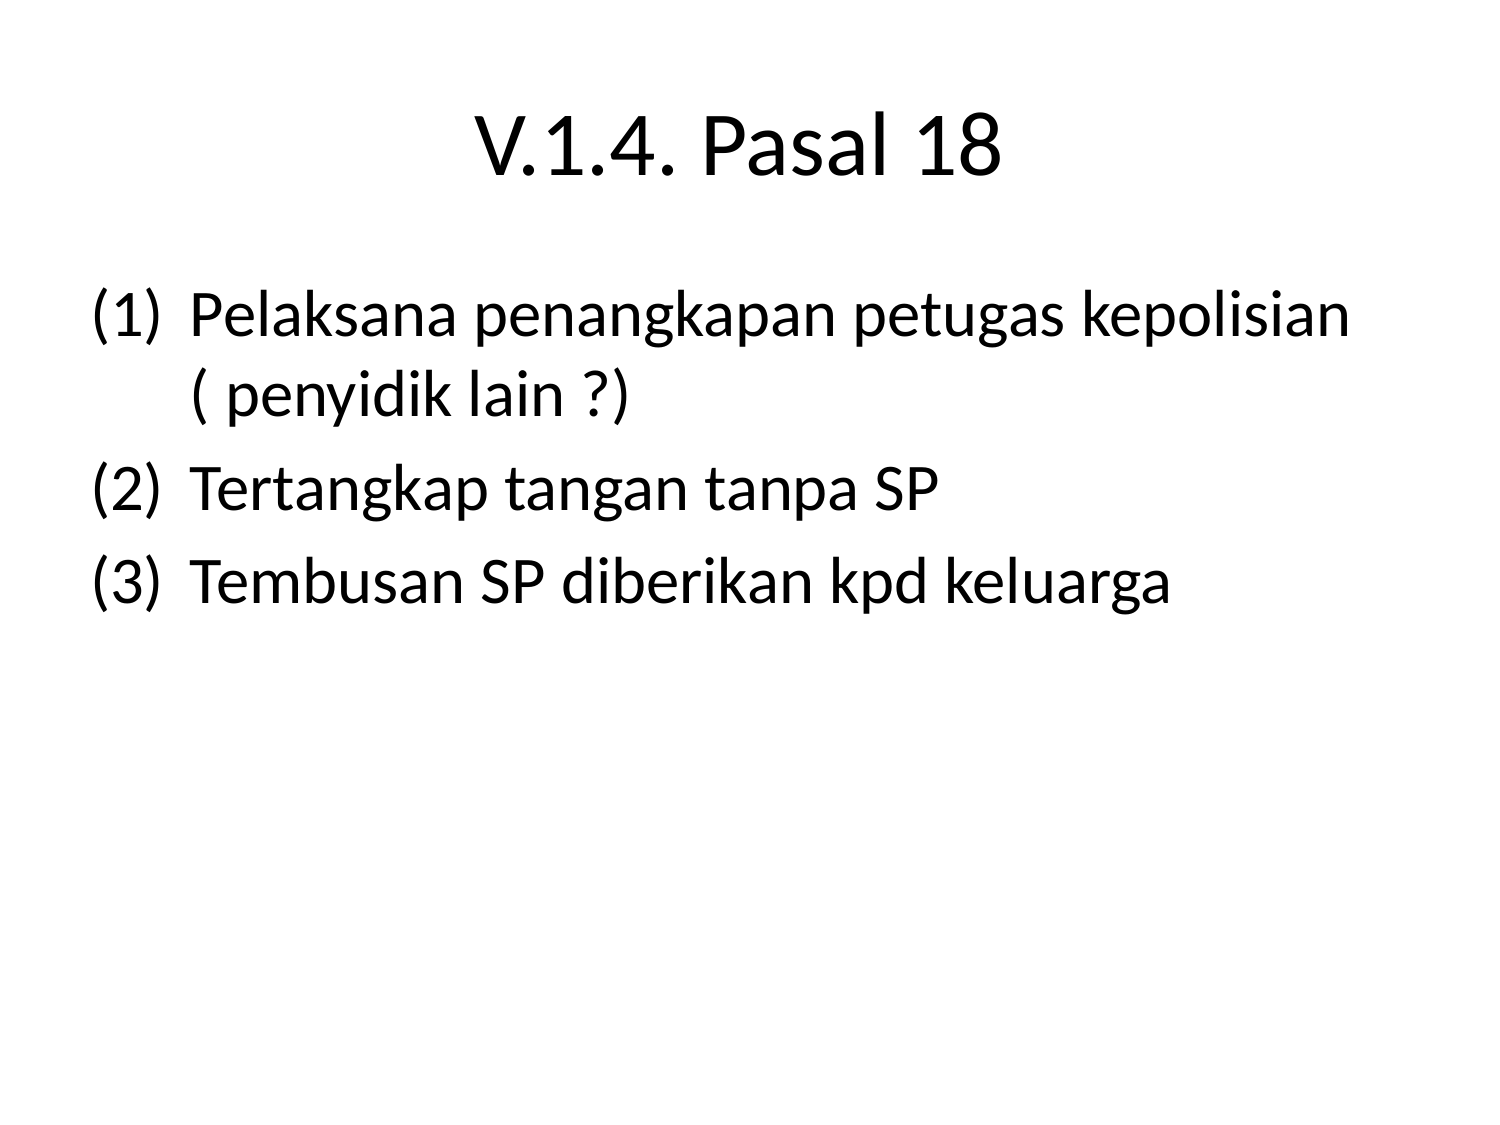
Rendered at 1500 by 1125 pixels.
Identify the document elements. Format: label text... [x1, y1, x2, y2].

title V.1.4. Pasal 18 [75, 45, 1425, 233]
list Pelaksana penangkapan petugas kepolisian ( penyidik lain ?) Tertangkap tangan tanpa SP Tembusan SP diberikan kpd keluarga [75, 262, 1425, 1005]
